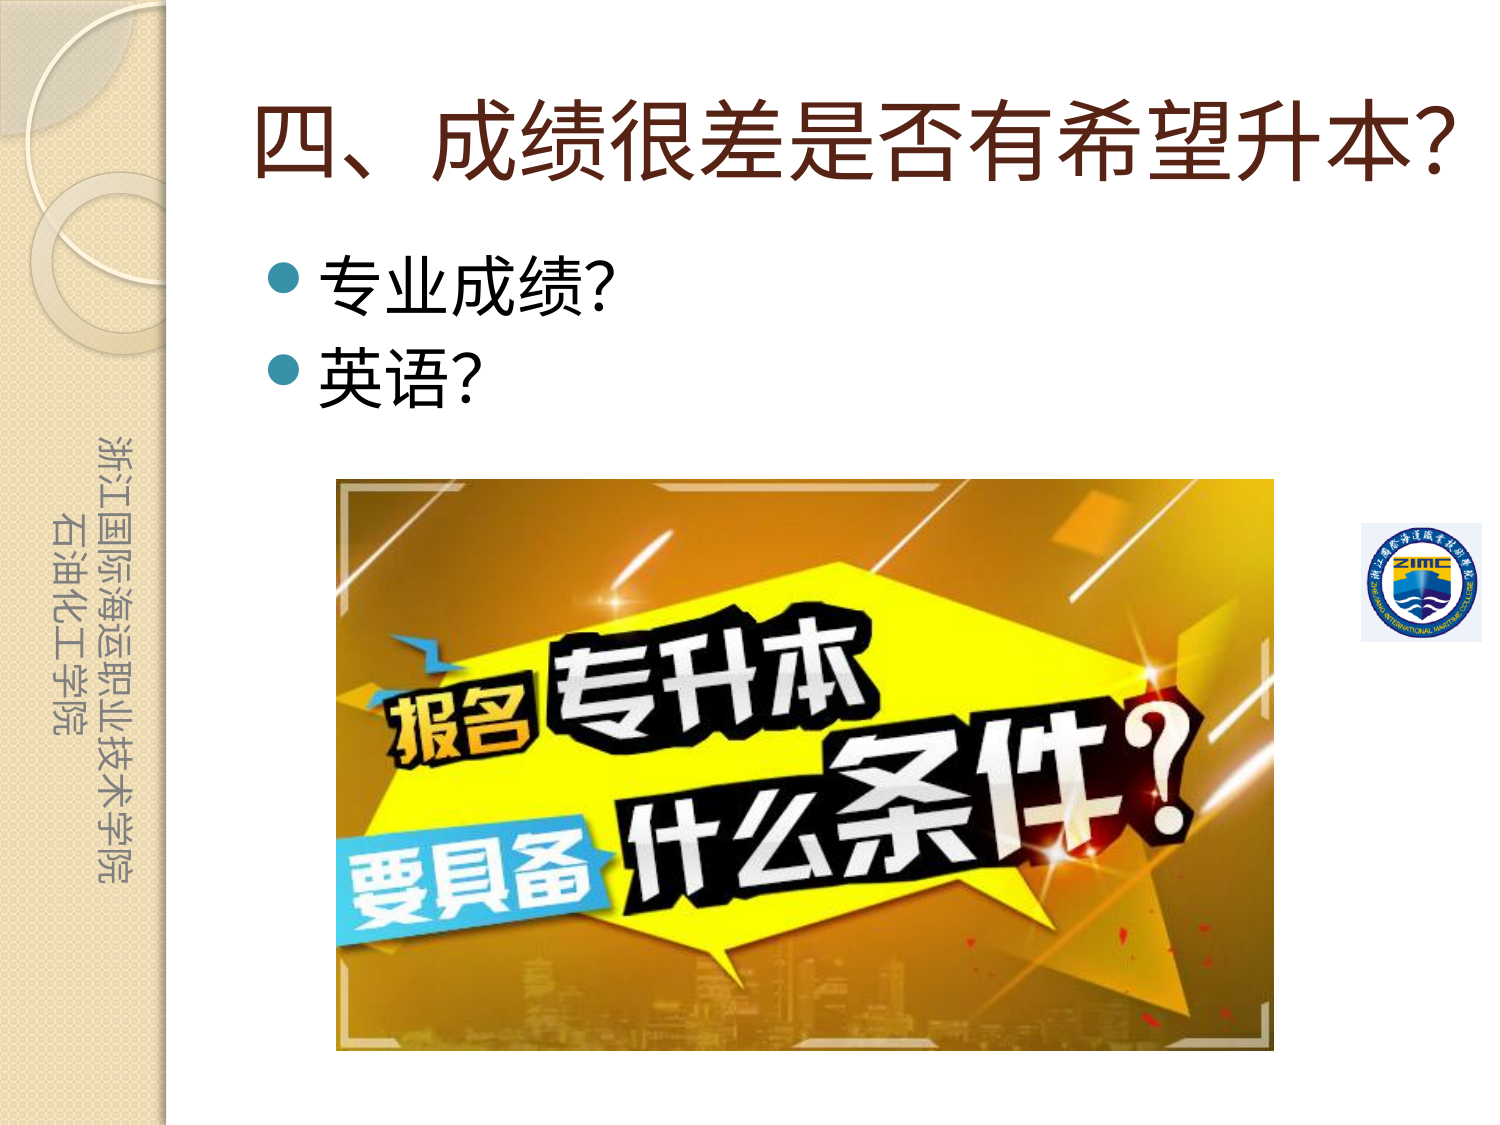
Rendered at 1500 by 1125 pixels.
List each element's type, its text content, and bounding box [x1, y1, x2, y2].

picture [336, 479, 1275, 1051]
title 四、成绩很差是否有希望升本？ [235, 45, 1466, 233]
picture [1361, 523, 1483, 642]
text_box 浙江国际海运职业技术学院 石油化工学院 [25, 420, 147, 886]
list 专业成绩？ 英语？ [235, 237, 1466, 1025]
